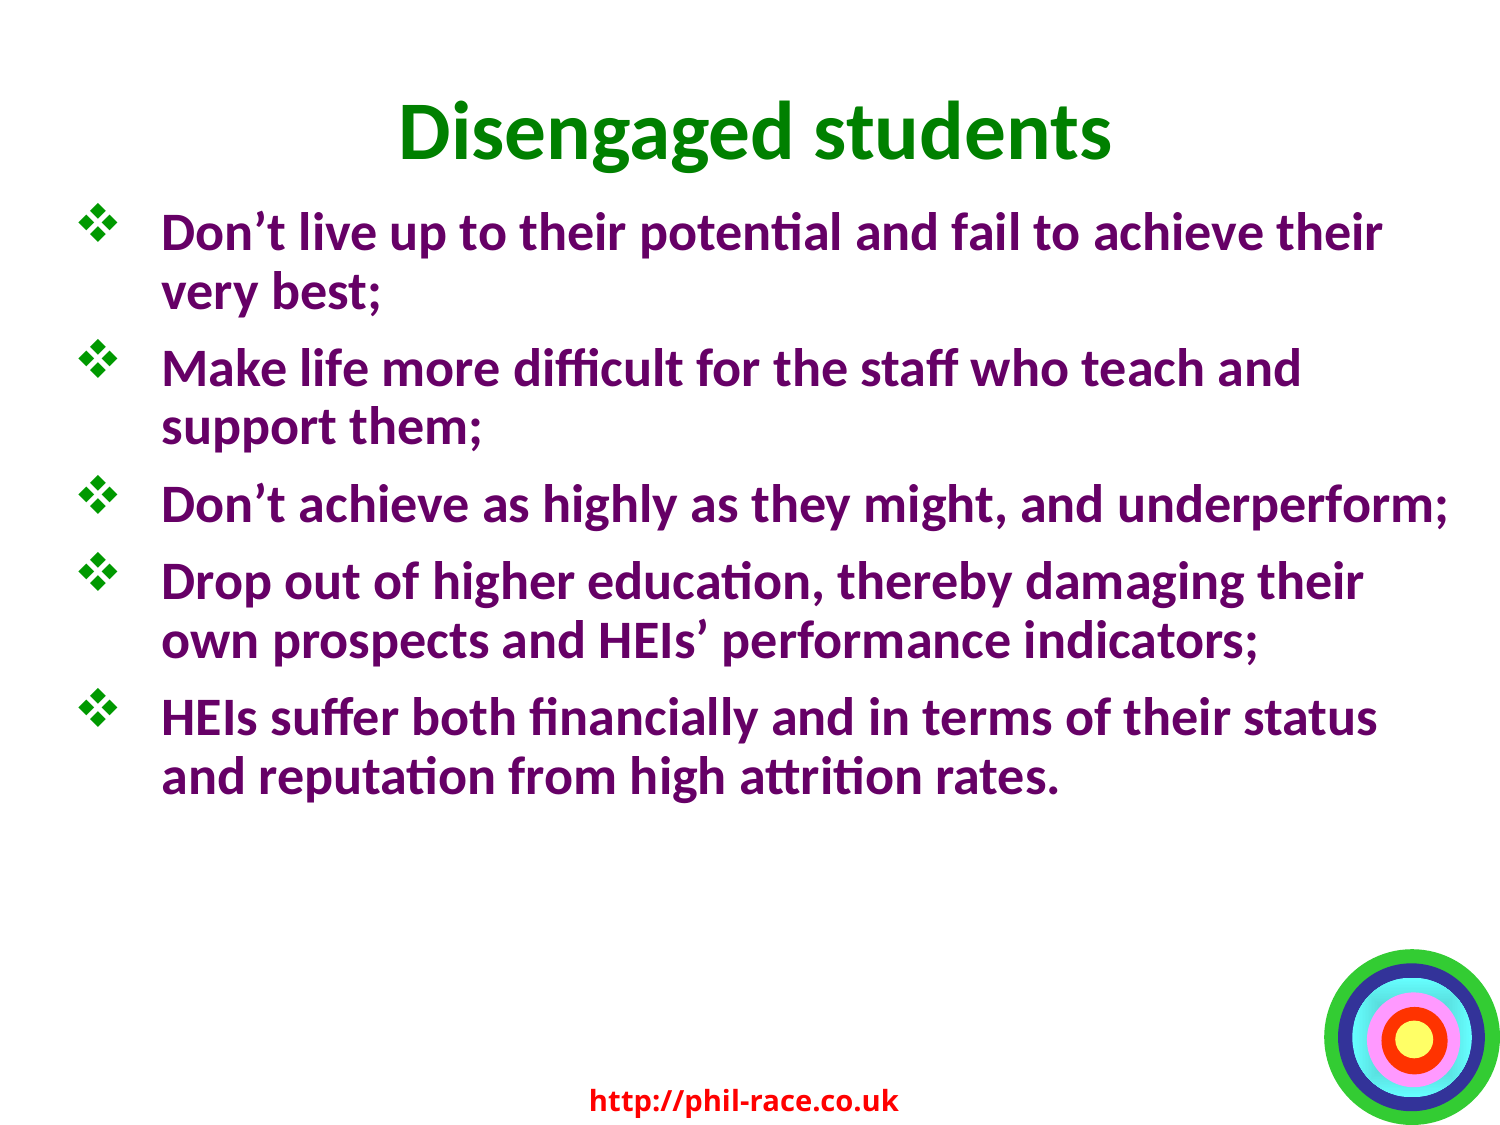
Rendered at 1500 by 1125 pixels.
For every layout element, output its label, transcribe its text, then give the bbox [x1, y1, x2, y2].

title Disengaged students [40, 30, 1471, 185]
list Don’t live up to their potential and fail to achieve their very best; Make life more difficult for the staff who teach and support them; Don’t achieve as highly as they might, and underperform; Drop out of higher education, thereby damaging their own prospects and HEIs’ performance indicators; HEIs suffer both financially and in terms of their status and reputation from high attrition rates. [58, 196, 1471, 963]
